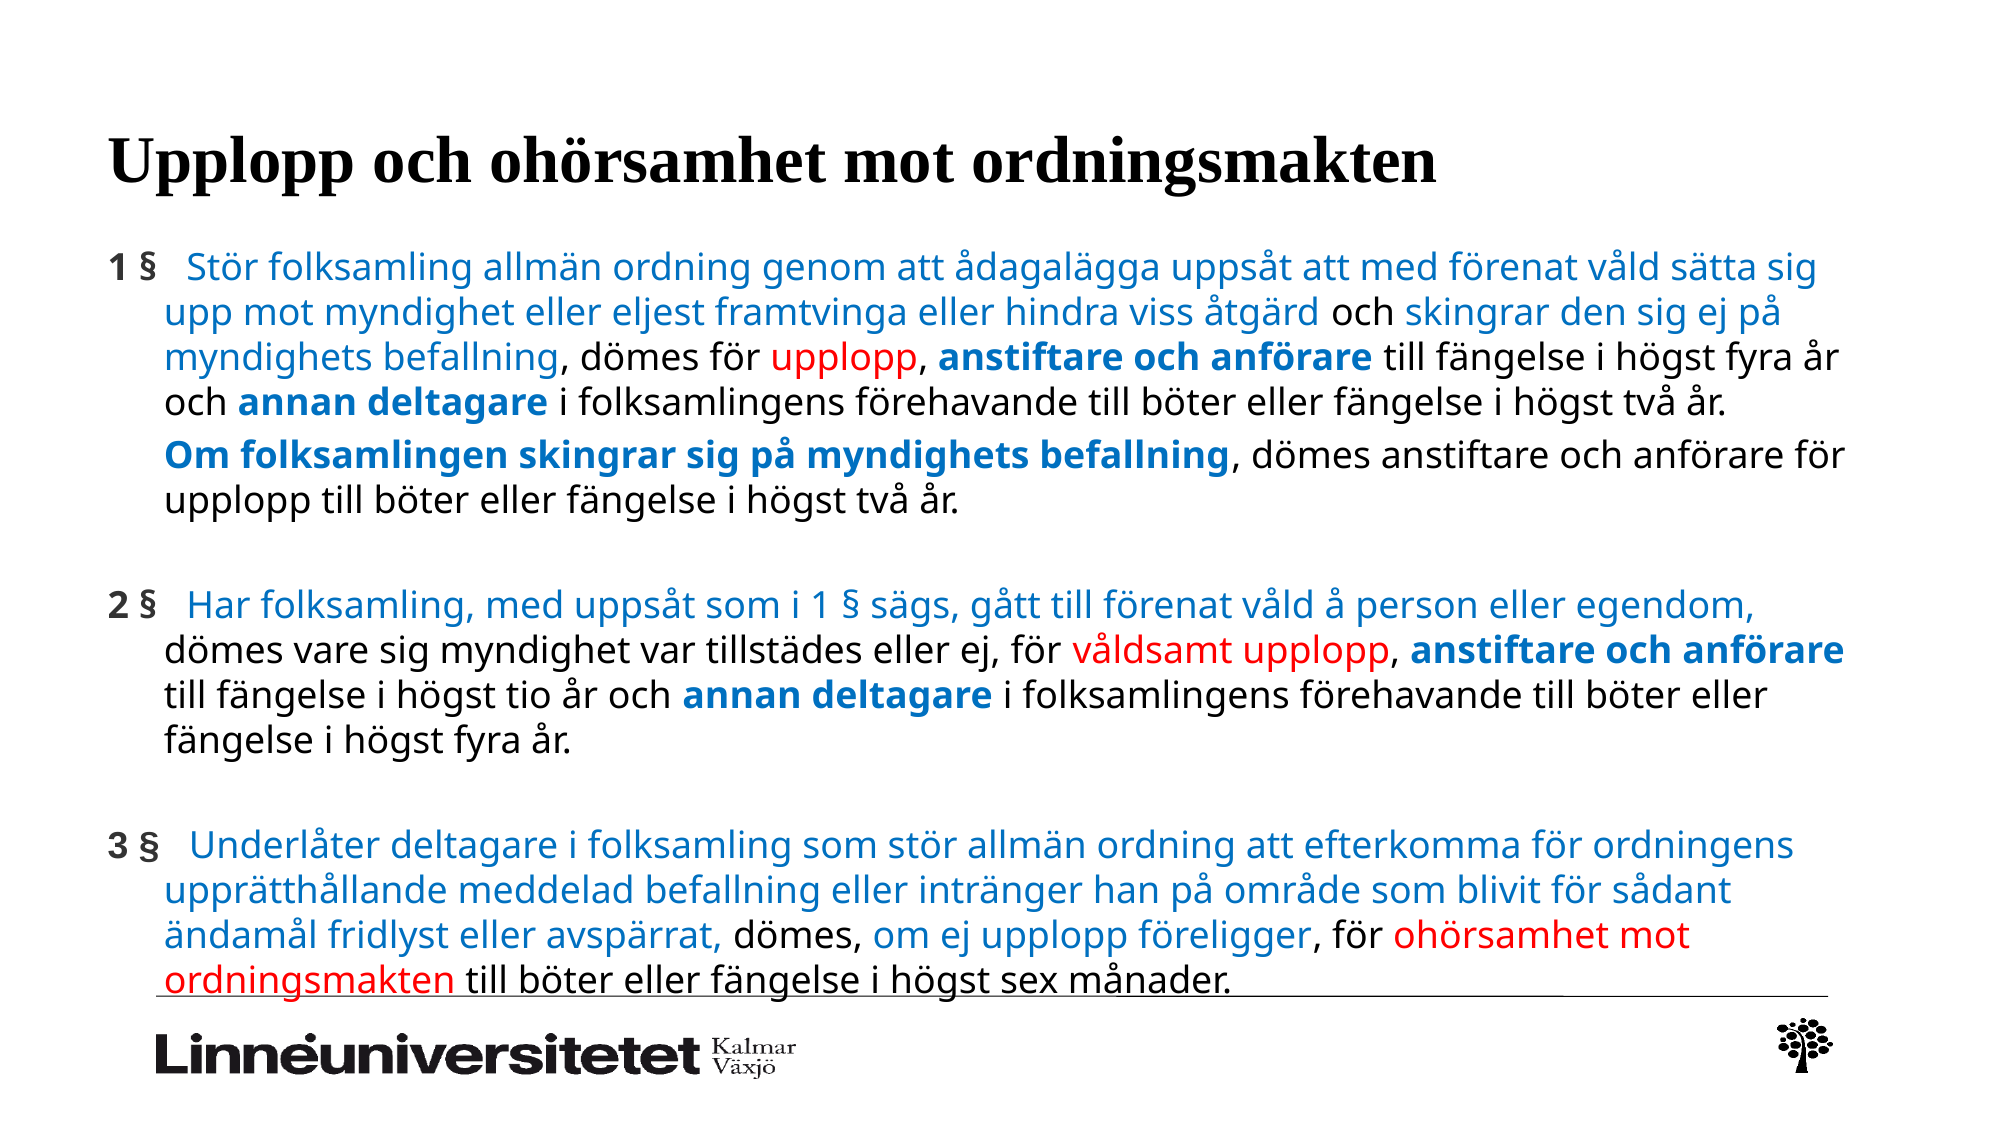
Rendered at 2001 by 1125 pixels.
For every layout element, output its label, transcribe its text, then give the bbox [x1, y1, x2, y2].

picture [156, 1033, 796, 1079]
list 1 § Stör folksamling allmän ordning genom att ådagalägga uppsåt att med förenat våld sätta sig upp mot myndighet eller eljest framtvinga eller hindra viss åtgärd och skingrar den sig ej på myndighets befallning, dömes för upplopp, anstiftare och anförare till fängelse i högst fyra år och annan deltagare i folksamlingens förehavande till böter eller fängelse i högst två år. Om folksamlingen skingrar sig på myndighets befallning, dömes anstiftare och anförare för upplopp till böter eller fängelse i högst två år. 2 § Har folksamling, med uppsåt som i 1 § sägs, gått till förenat våld å person eller egendom, dömes vare sig myndighet var tillstädes eller ej, för våldsamt upplopp, anstiftare och anförare till fängelse i högst tio år och annan deltagare i folksamlingens förehavande till böter eller fängelse i högst fyra år. 3 § Underlåter deltagare i folksamling som stör allmän ordning att efterkomma för ordningens upprätthållande meddelad befallning eller intränger han på område som blivit för sådant ändamål fridlyst eller avspärrat, dömes, om ej upplopp föreligger, för ohörsamhet mot ordningsmakten till böter eller fängelse i högst sex månader. [92, 235, 1863, 950]
picture [1777, 1018, 1833, 1073]
title Upplopp och ohörsamhet mot ordningsmakten [92, 132, 1956, 221]
